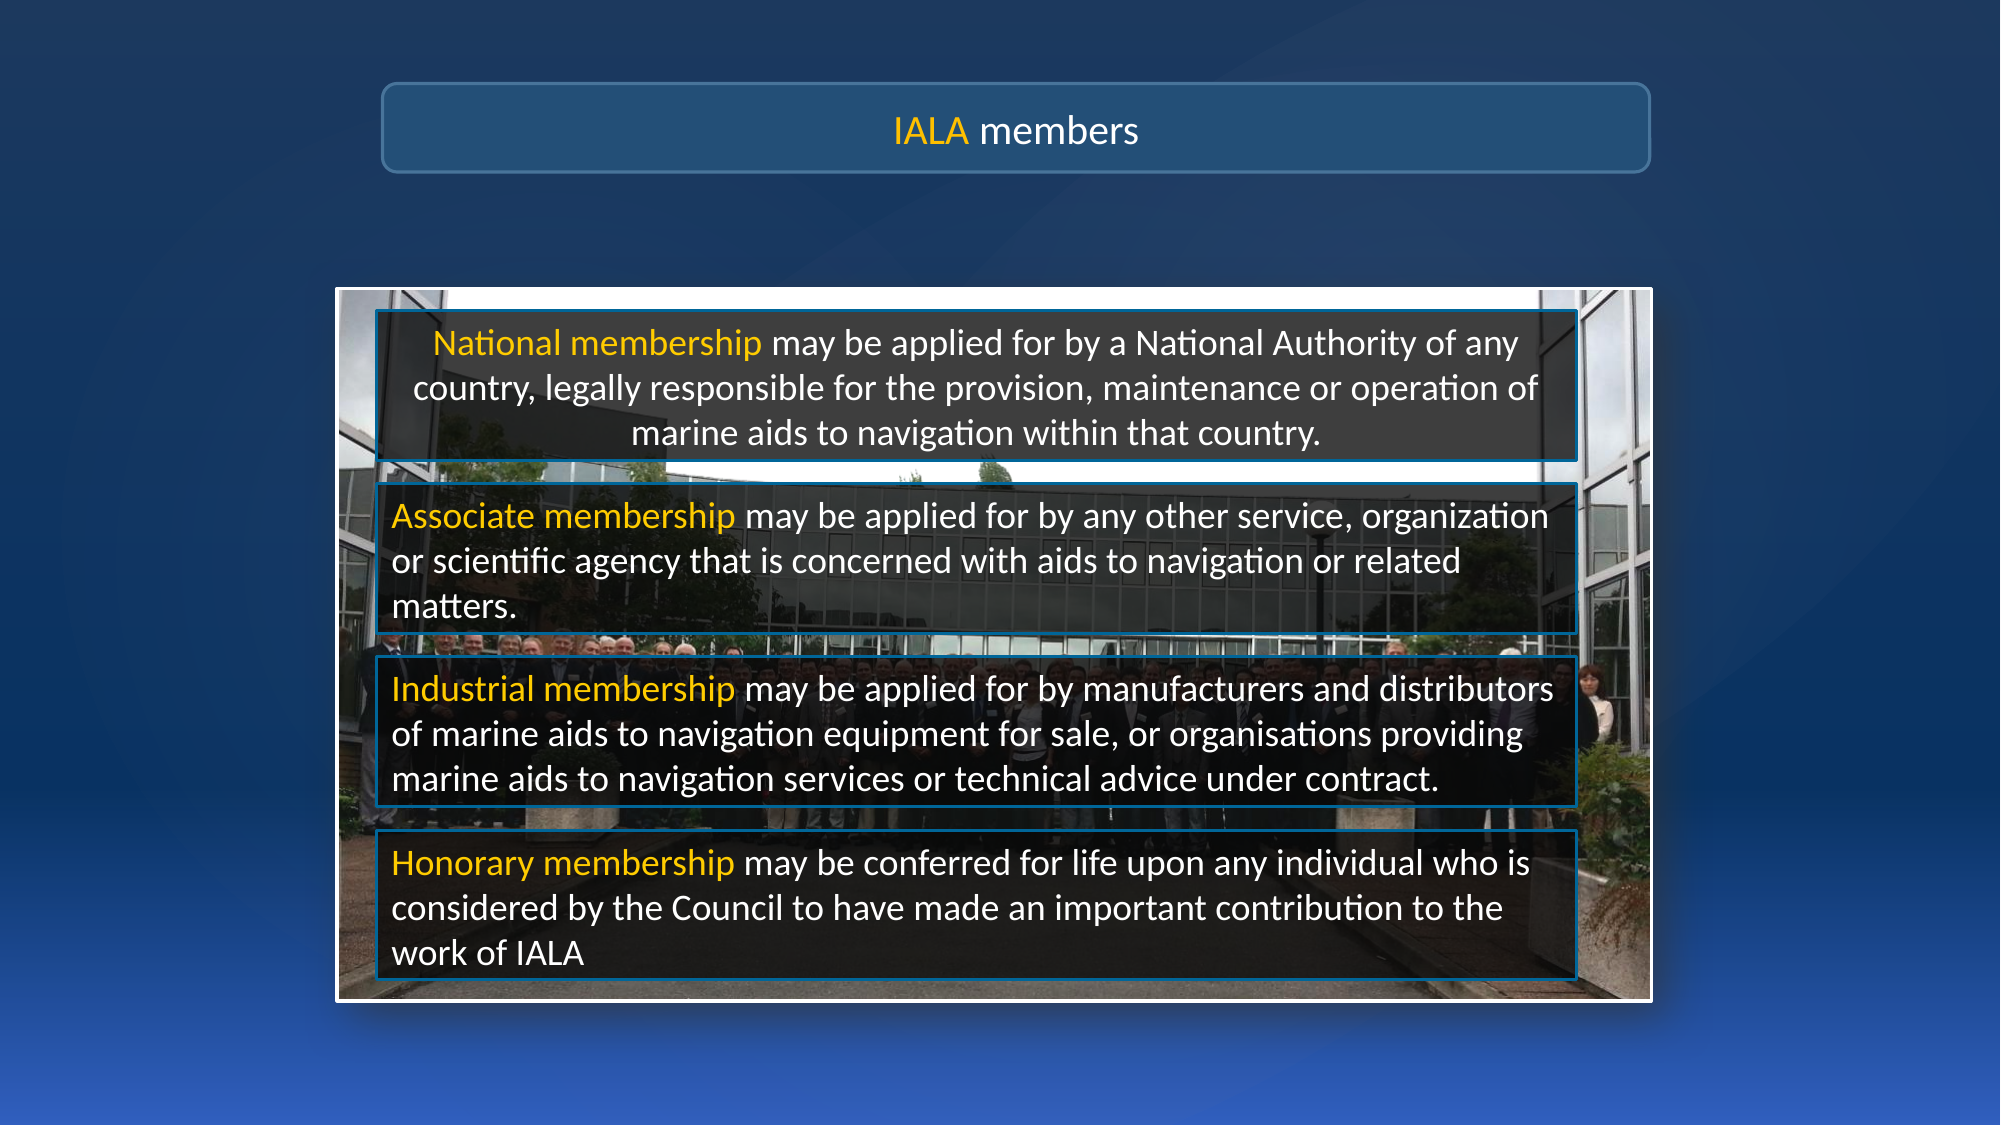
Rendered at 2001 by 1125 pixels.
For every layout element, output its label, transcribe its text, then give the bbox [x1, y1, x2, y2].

text_box IALA members [380, 81, 1652, 174]
picture [338, 289, 1651, 1000]
